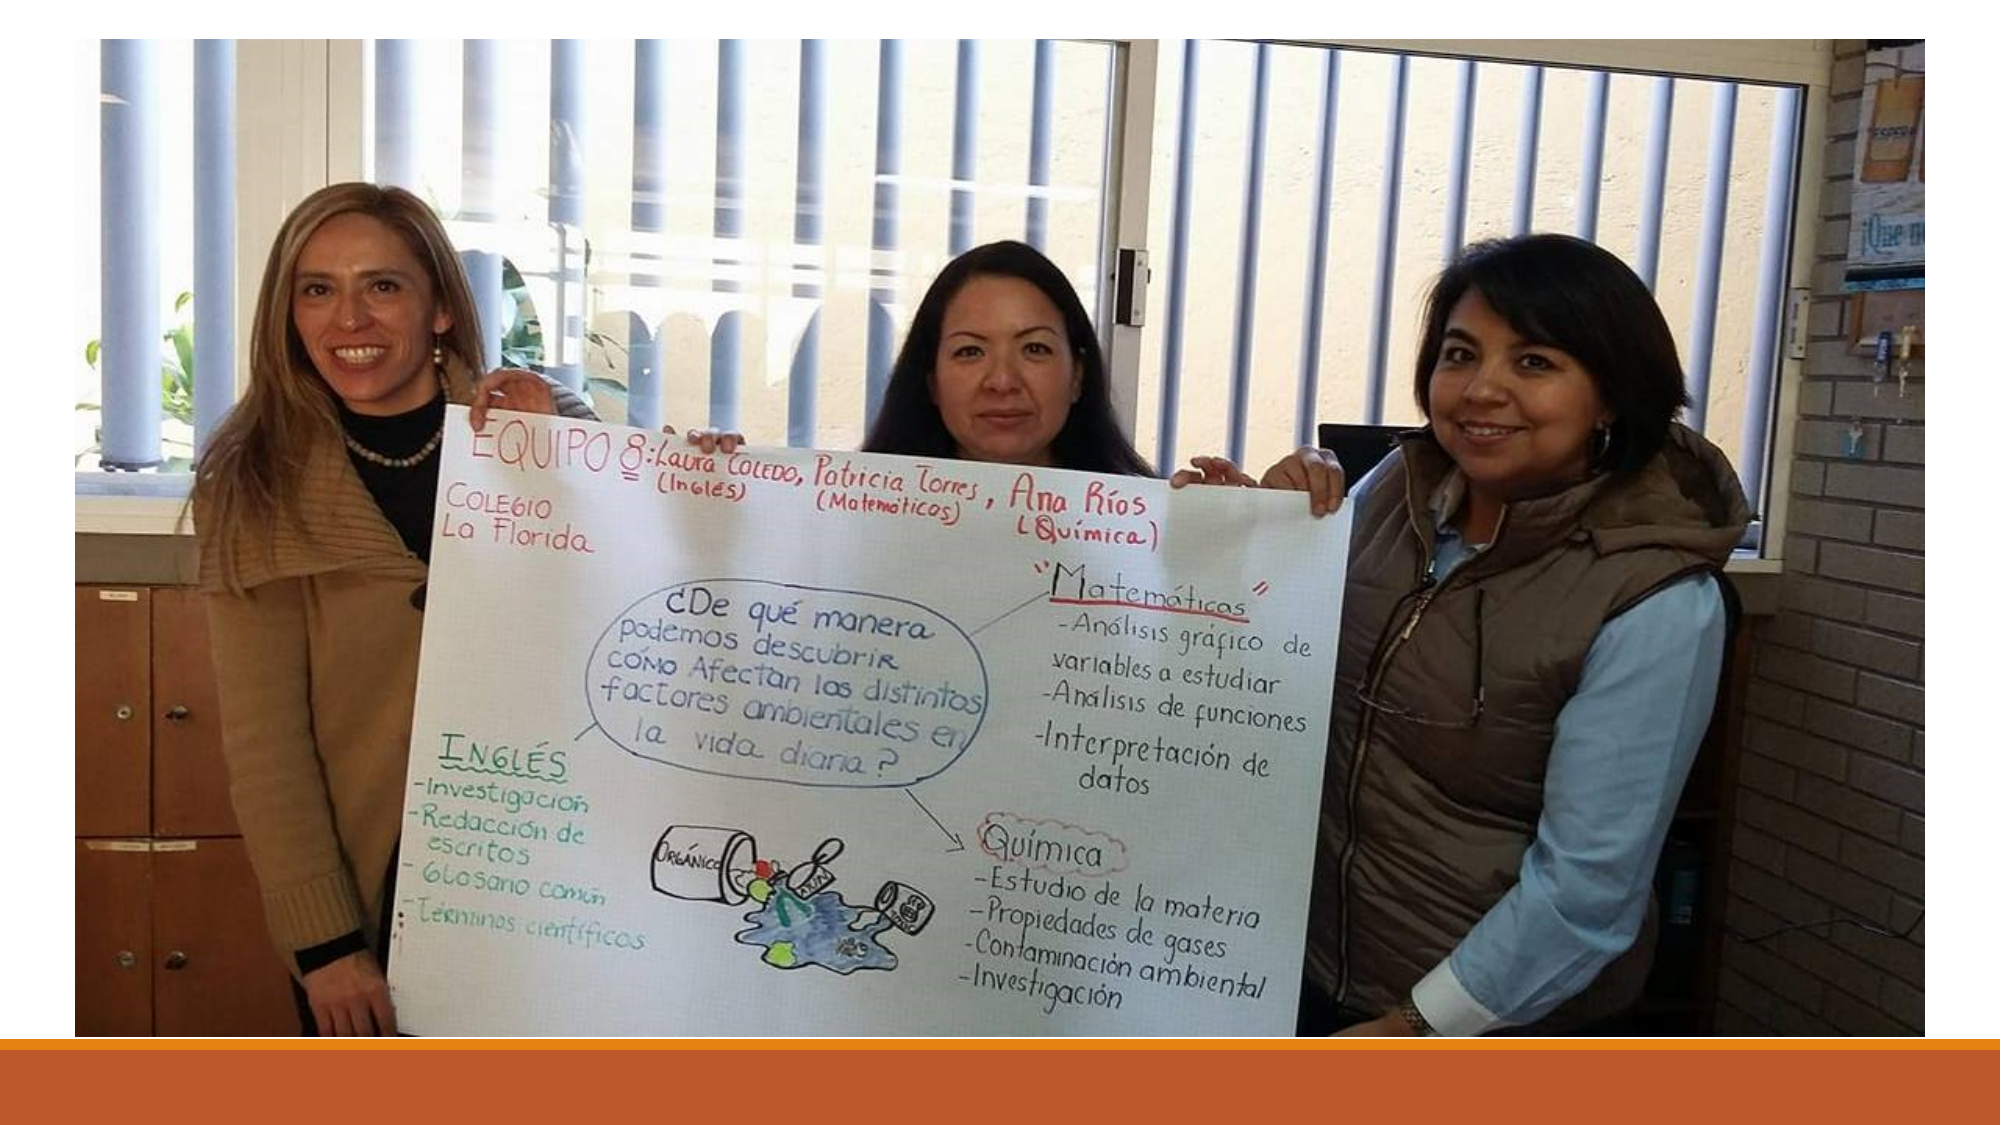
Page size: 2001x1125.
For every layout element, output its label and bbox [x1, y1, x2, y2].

picture [74, 39, 1926, 1038]
